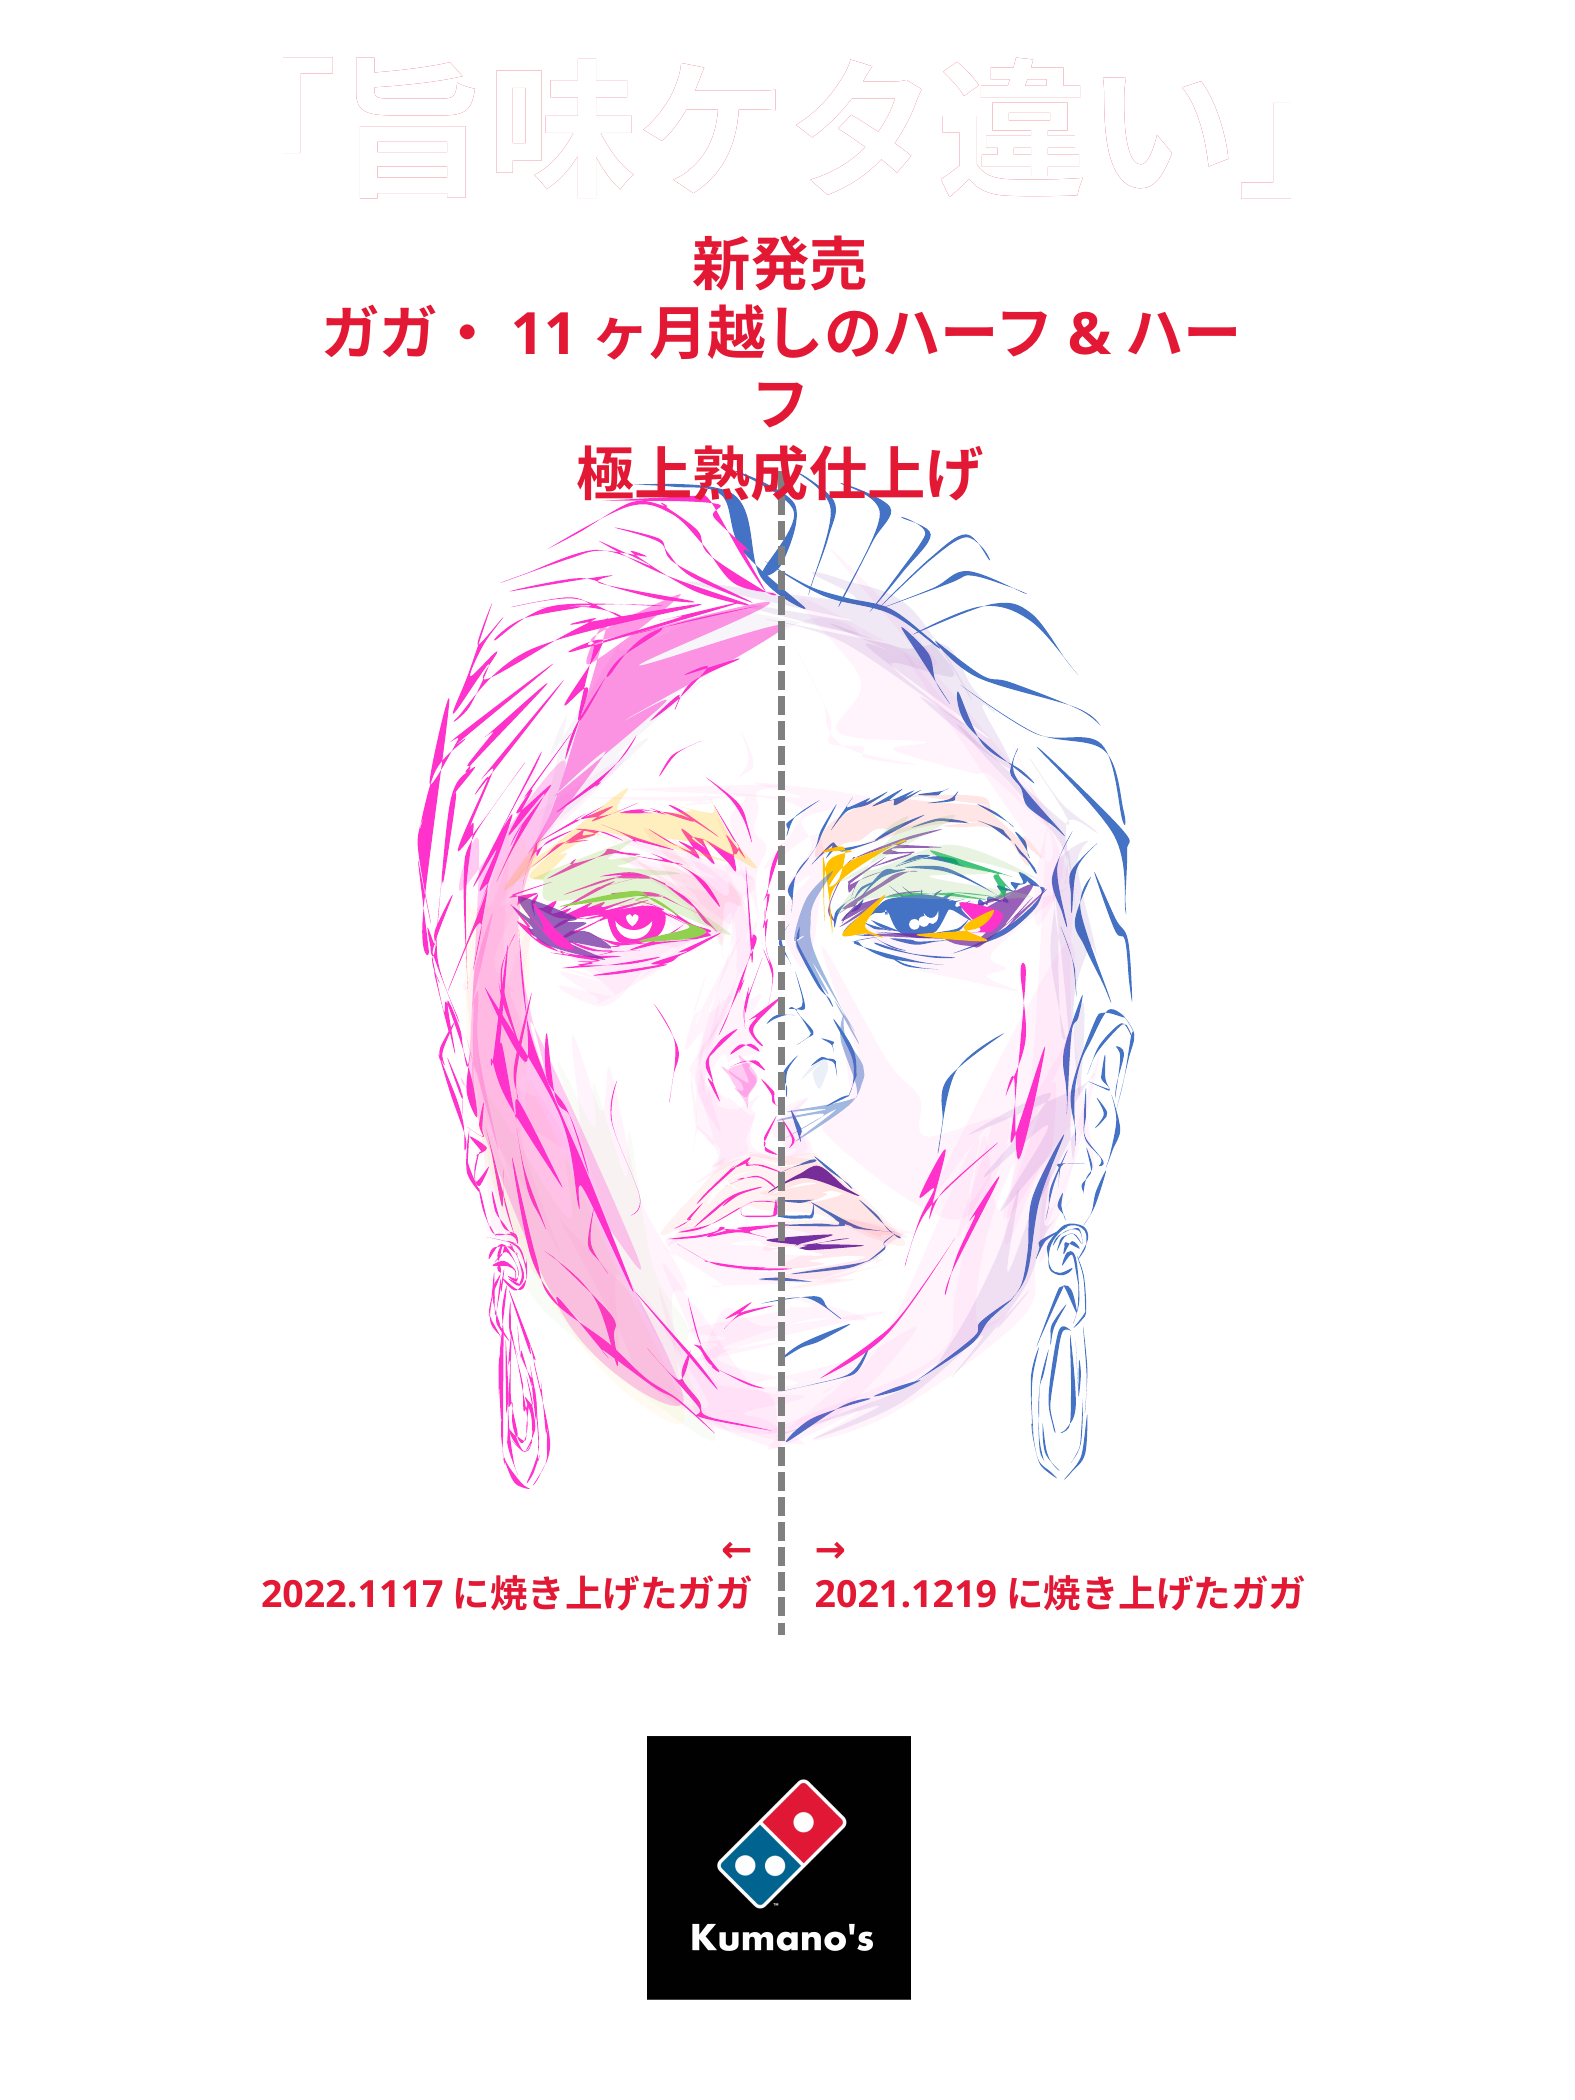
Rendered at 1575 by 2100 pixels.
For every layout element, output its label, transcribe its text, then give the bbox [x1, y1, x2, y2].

picture [0, 437, 1249, 1663]
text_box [417, 470, 781, 1490]
text_box → 2021.1219に焼き上げたガガ [1249, 1517, 1374, 1623]
text_box 新発売 ガガ・11ヶ月越しのハーフ&ハーフ 極上熟成仕上げ [283, 225, 1277, 515]
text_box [782, 470, 1135, 1490]
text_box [58, 27, 1518, 225]
picture [647, 1736, 911, 2000]
